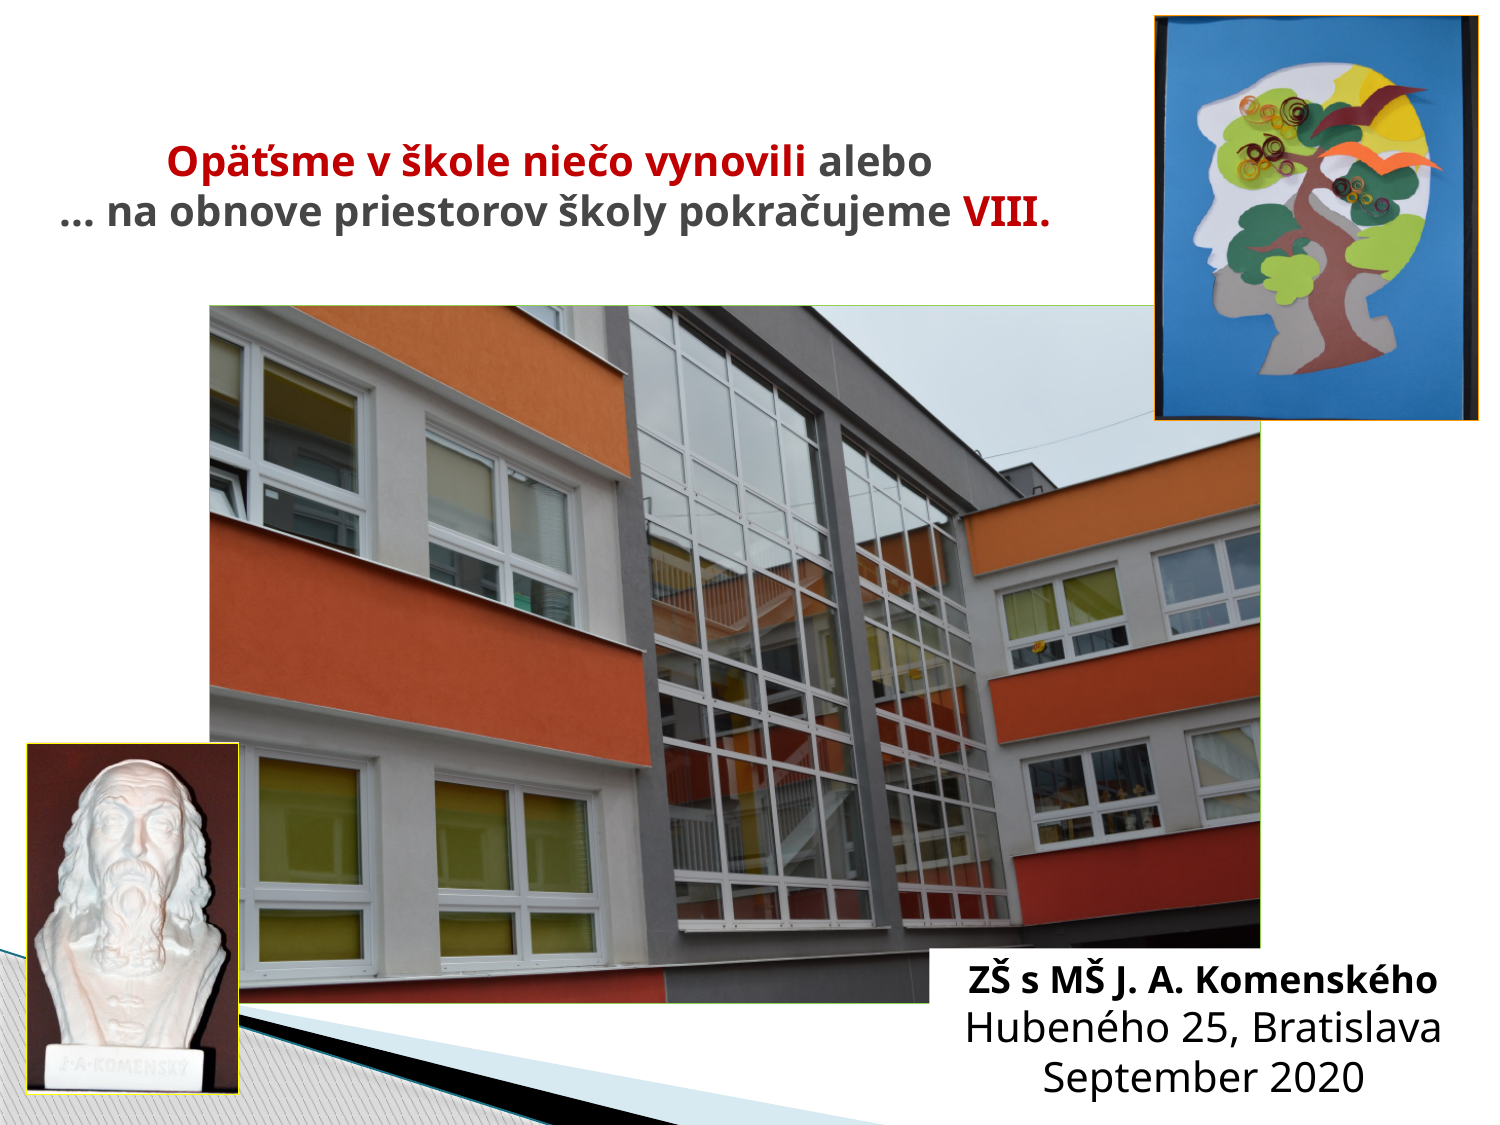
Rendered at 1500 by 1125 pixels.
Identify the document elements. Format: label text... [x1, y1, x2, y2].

picture [25, 14, 1479, 1096]
text_box ZŠ s MŠ J. A. Komenského Hubeného 25, Bratislava September 2020 [929, 948, 1479, 1109]
title Opäťsme v škole niečo vynovili alebo ... na obnove priestorov školy pokračujeme VIII. [29, 63, 1082, 279]
